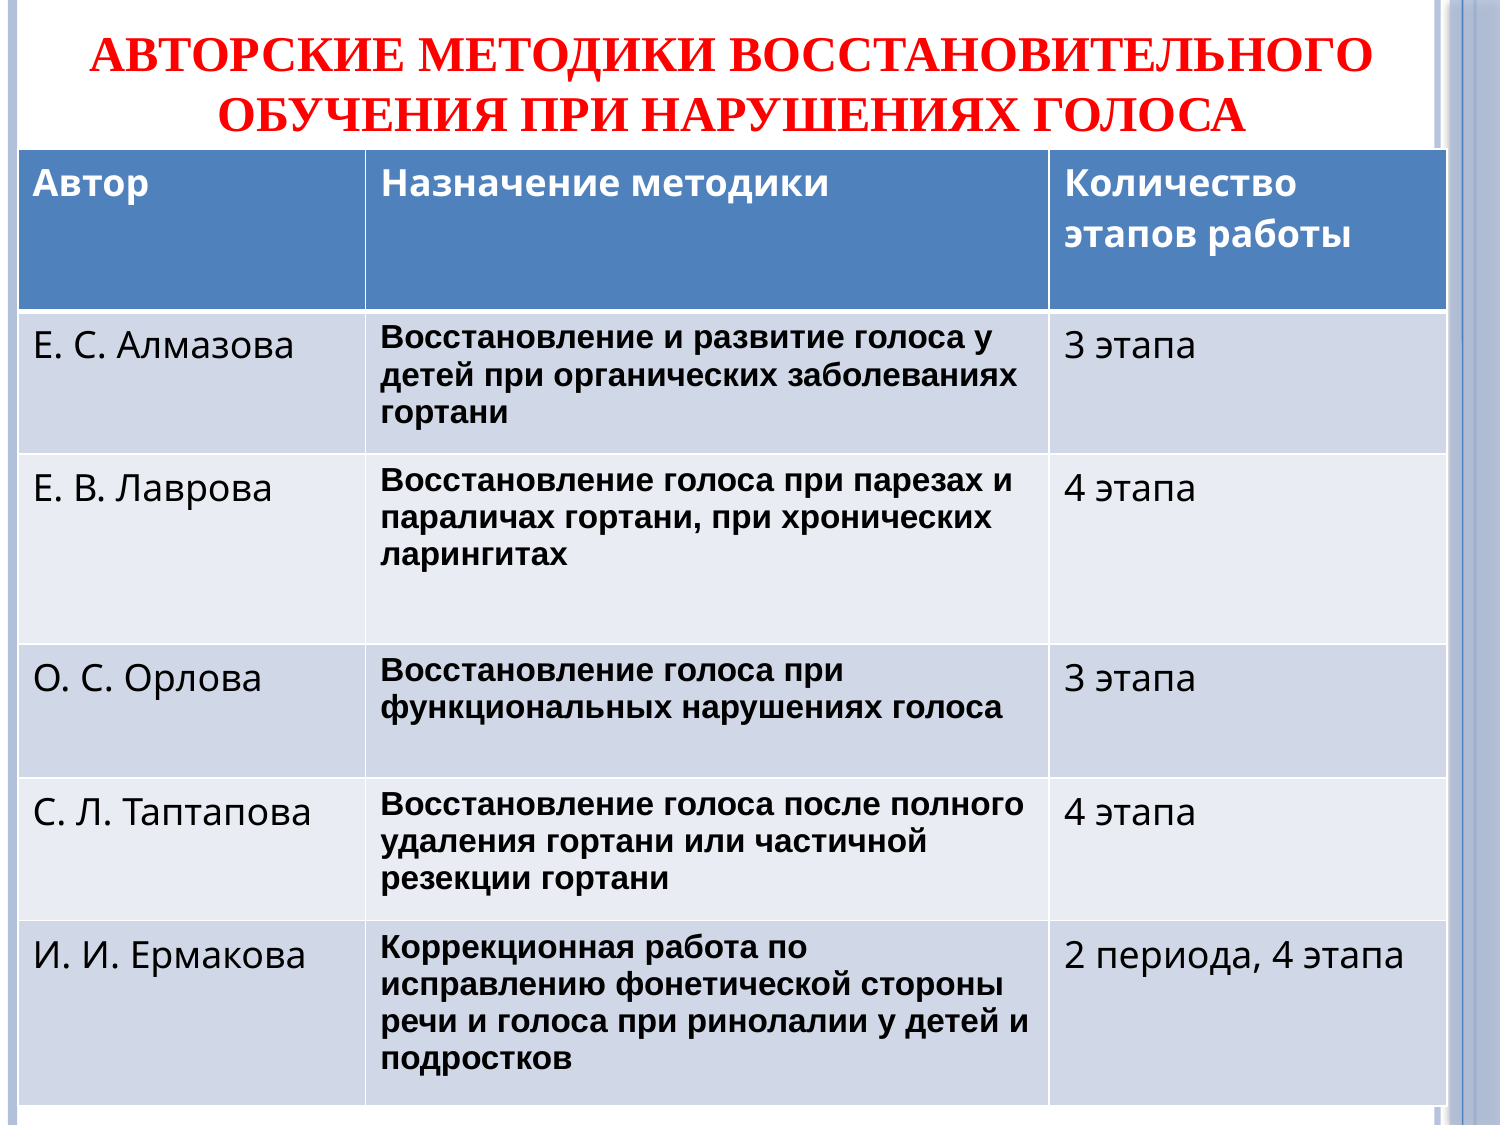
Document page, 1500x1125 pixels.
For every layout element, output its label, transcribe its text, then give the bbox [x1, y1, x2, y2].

table_cell 2 периода, 4 этапа [1050, 921, 1446, 1105]
table_header Количество этапов работы [1050, 150, 1446, 309]
table_cell О. С. Орлова [19, 645, 365, 777]
table_cell Е. С. Алмазова [19, 314, 365, 453]
table_cell Восстановление голоса при парезах и параличах гортани, при хронических ларингитах [366, 455, 1048, 643]
table_cell 3 этапа [1050, 314, 1446, 453]
table_cell Е. В. Лаврова [19, 455, 365, 643]
table_header Автор [19, 150, 365, 309]
table_cell 3 этапа [1050, 645, 1446, 777]
table_cell Коррекционная работа по исправлению фонетической стороны речи и голоса при ринолалии у детей и подростков [366, 921, 1048, 1105]
table_cell Восстановление голоса при функциональных нарушениях голоса [366, 645, 1048, 777]
table_header Назначение методики [366, 150, 1048, 309]
title Авторские методики восстановительного обучения при нарушениях голоса [17, 54, 1447, 148]
table_cell 4 этапа [1050, 779, 1446, 920]
table_cell Восстановление голоса после полного удаления гортани или частичной резекции гортани [366, 779, 1048, 920]
table_cell 4 этапа [1050, 455, 1446, 643]
table_cell Восстановление и развитие голоса у детей при органических заболеваниях гортани [366, 314, 1048, 453]
table_cell С. Л. Таптапова [19, 779, 365, 920]
table_cell И. И. Ермакова [19, 921, 365, 1105]
